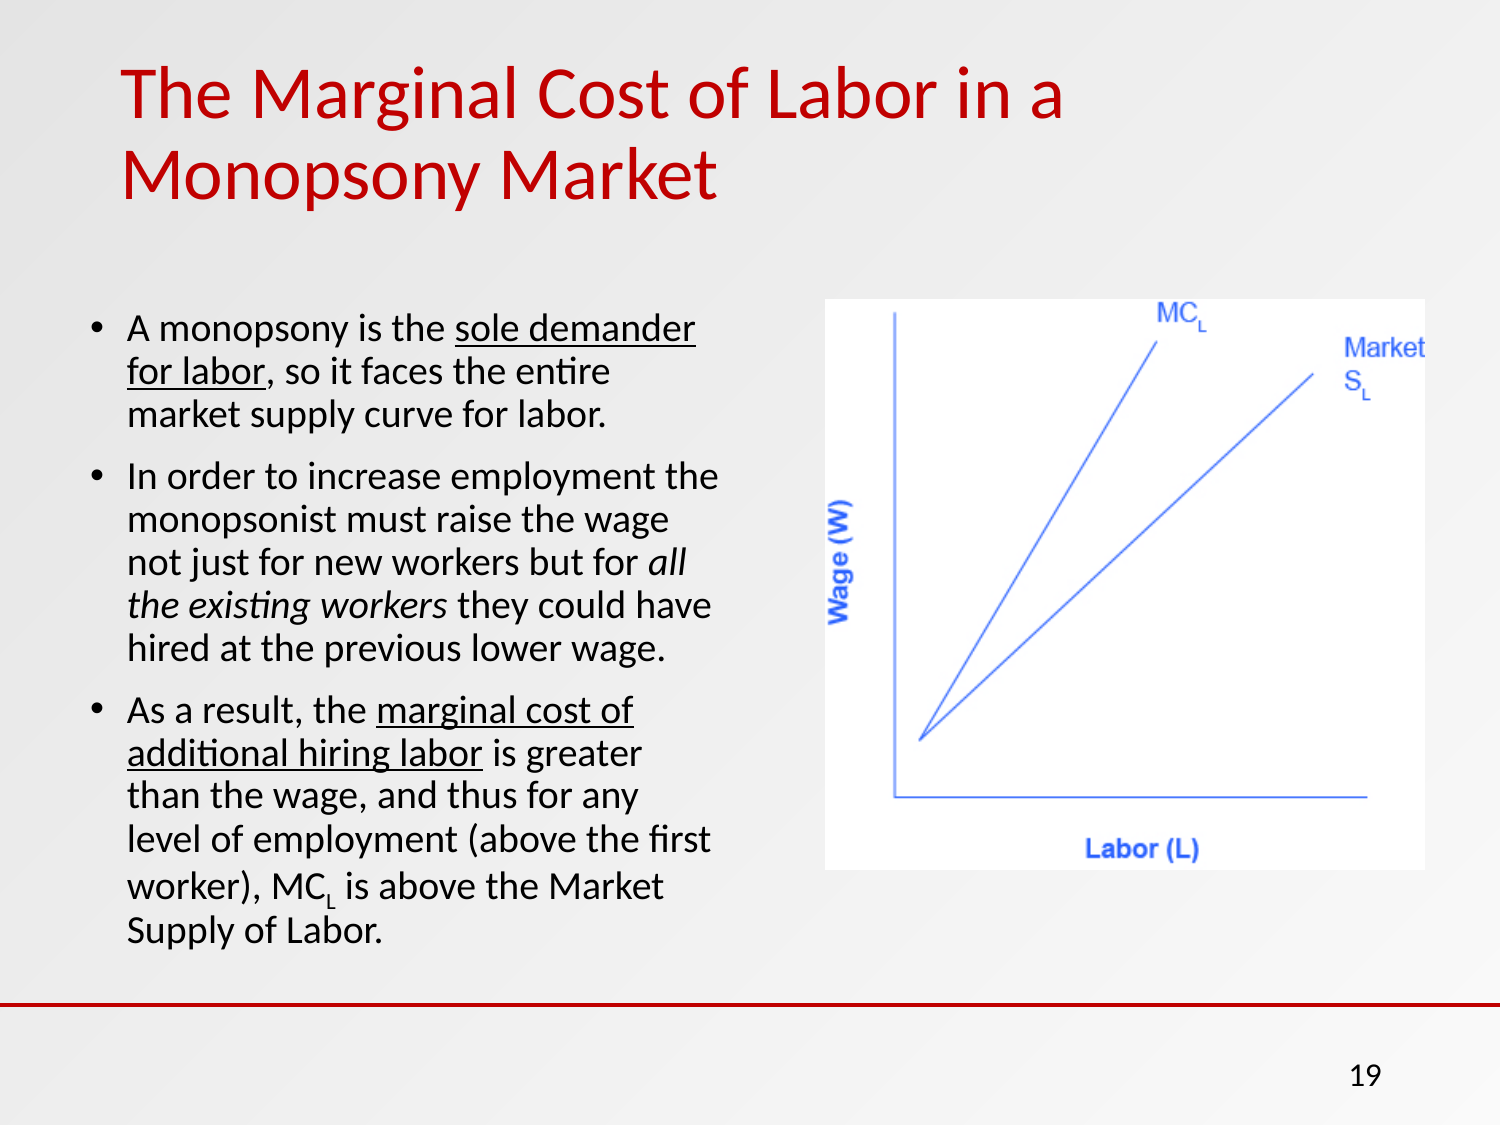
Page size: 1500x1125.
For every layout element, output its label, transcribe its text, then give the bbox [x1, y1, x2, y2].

list A monopsony is the sole demander for labor, so it faces the entire market supply curve for labor. In order to increase employment the monopsonist must raise the wage not just for new workers but for all the existing workers they could have hired at the previous lower wage. As a result, the marginal cost of additional hiring labor is greater than the wage, and thus for any level of employment (above the first worker), MCL is above the Market Supply of Labor. [75, 299, 735, 990]
title The Marginal Cost of Labor in a Monopsony Market [105, 45, 1395, 225]
slide_number 19 [1059, 1042, 1397, 1103]
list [824, 299, 1425, 870]
